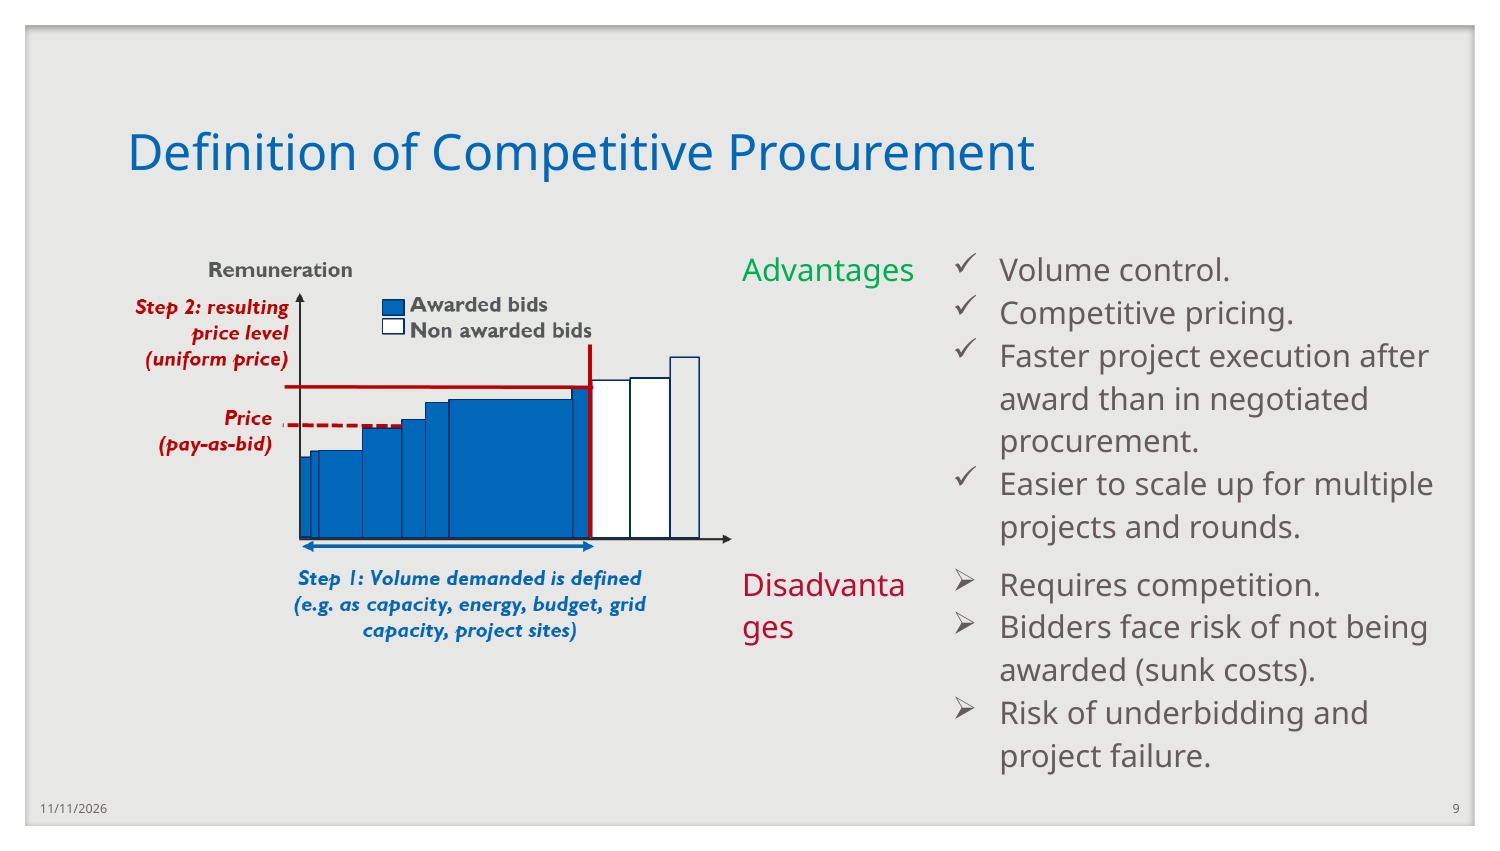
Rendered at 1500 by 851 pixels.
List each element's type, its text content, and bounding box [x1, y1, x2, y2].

table_header Advantages [727, 241, 937, 555]
picture [112, 249, 741, 656]
table_cell Disadvantages [727, 555, 937, 784]
title Definition of Competitive Procurement [112, 112, 1388, 188]
slide_number 9 [1125, 794, 1475, 826]
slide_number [24, 794, 375, 826]
table_cell Requires competition. Bidders face risk of not being awarded (sunk costs). Risk of underbidding and project failure. [937, 555, 1452, 784]
table_header Volume control. Competitive pricing. Faster project execution after award than in negotiated procurement. Easier to scale up for multiple projects and rounds. [937, 241, 1452, 555]
